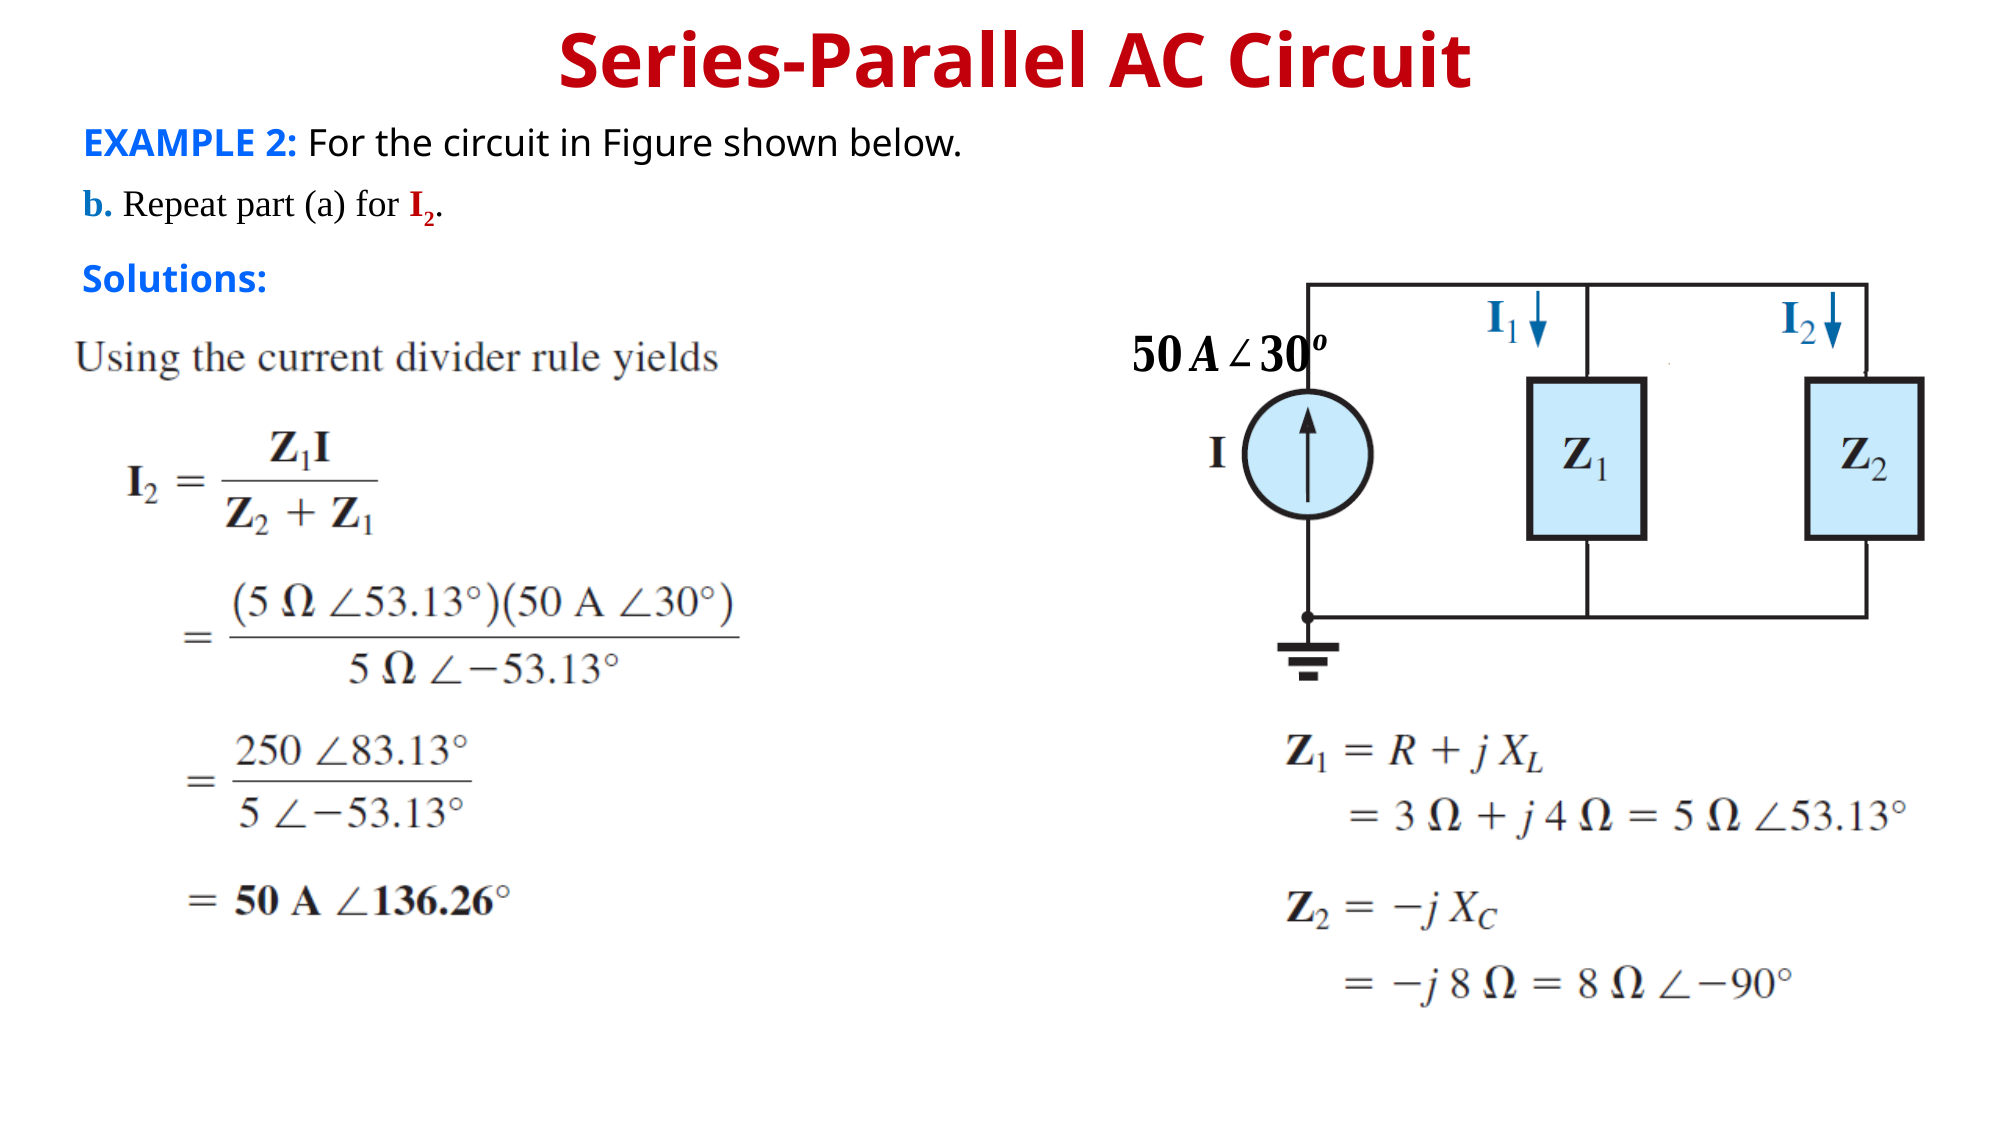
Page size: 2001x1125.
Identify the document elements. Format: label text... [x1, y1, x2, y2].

text_box b. Repeat part (a) for I2. [68, 171, 1069, 238]
text_box Series-Parallel AC Circuit [543, 5, 1508, 110]
picture [59, 323, 809, 384]
text_box Solutions: [67, 247, 283, 308]
picture [1280, 710, 1912, 1014]
picture [1191, 247, 2000, 698]
text_box EXAMPLE 2: For the circuit in Figure shown below. [68, 111, 1984, 171]
picture [120, 424, 743, 934]
